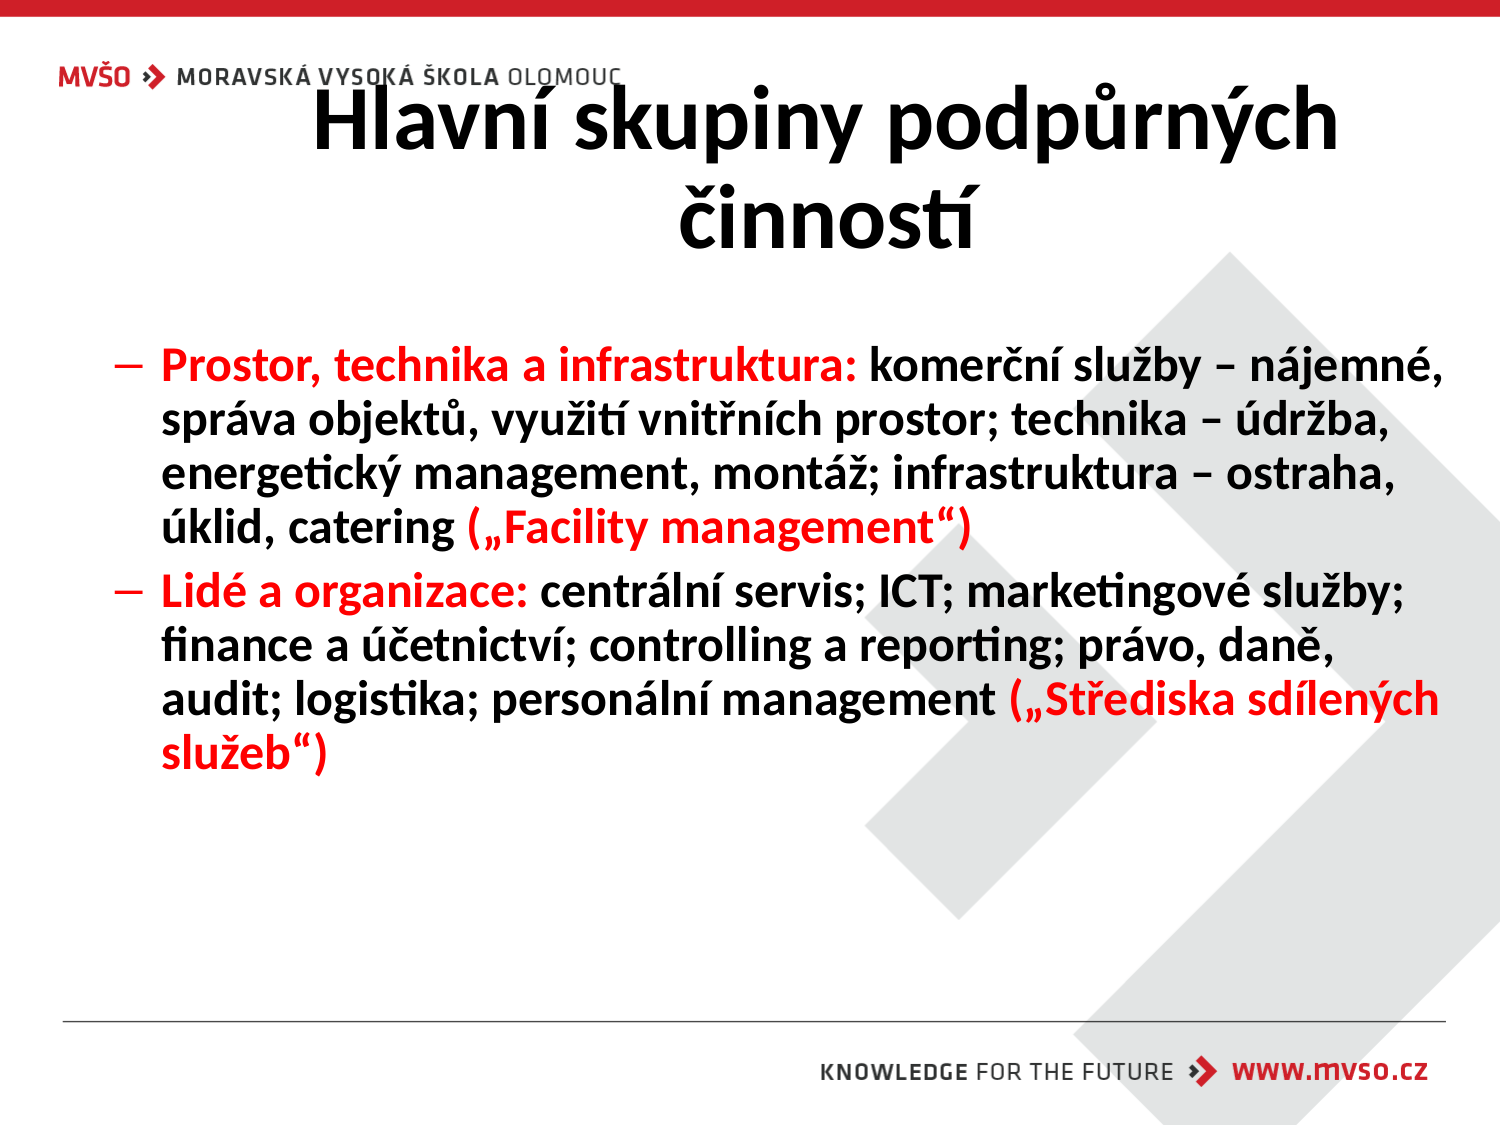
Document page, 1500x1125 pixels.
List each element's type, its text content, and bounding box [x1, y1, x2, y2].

picture [0, 0, 1500, 1125]
list Prostor, technika a infrastruktura: komerční služby – nájemné, správa objektů, využití vnitřních prostor; technika – údržba, energetický management, montáž; infrastruktura – ostraha, úklid, catering („Facility management“) Lidé a organizace: centrální servis; ICT; marketingové služby; finance a účetnictví; controlling a reporting; právo, daně, audit; logistika; personální management („Střediska sdílených služeb“) [24, 331, 1469, 1125]
title Hlavní skupiny podpůrných činností [187, 50, 1468, 289]
